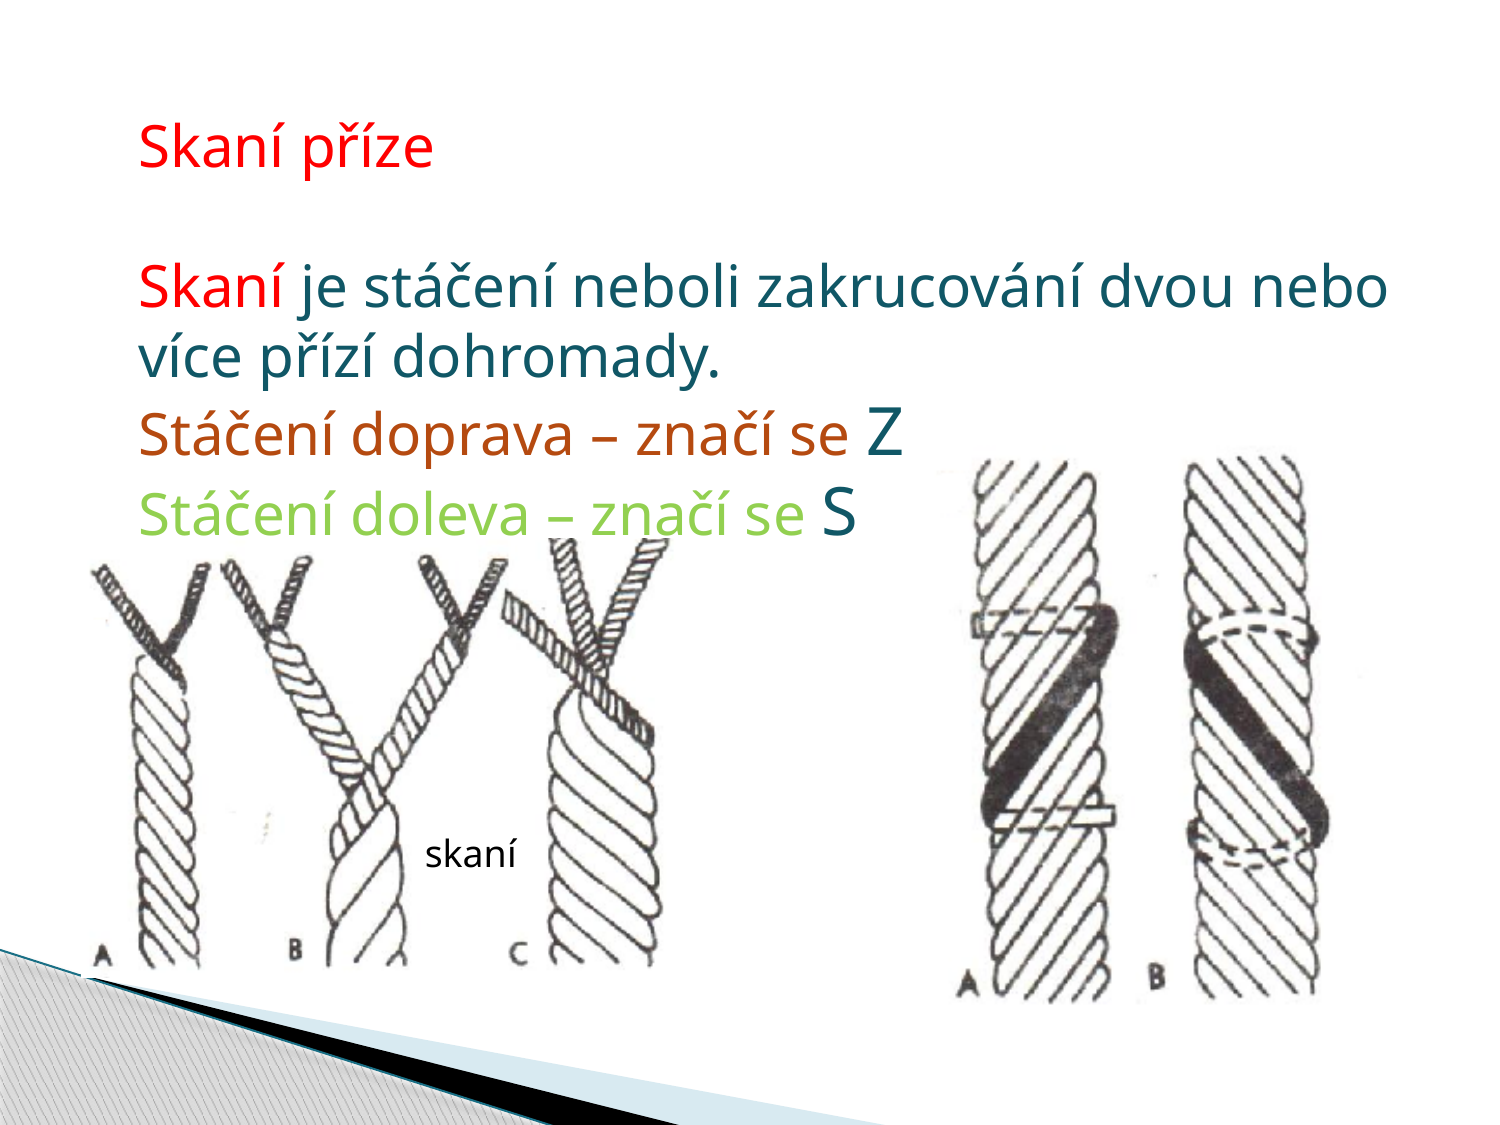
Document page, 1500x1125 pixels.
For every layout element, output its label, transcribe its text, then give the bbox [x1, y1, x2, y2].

text_box Skaní příze Skaní je stáčení neboli zakrucování dvou nebo více přízí dohromady. Stáčení doprava – značí se Z Stáčení doleva – značí se S [123, 101, 1406, 637]
picture [926, 434, 1377, 1015]
picture [80, 538, 765, 978]
